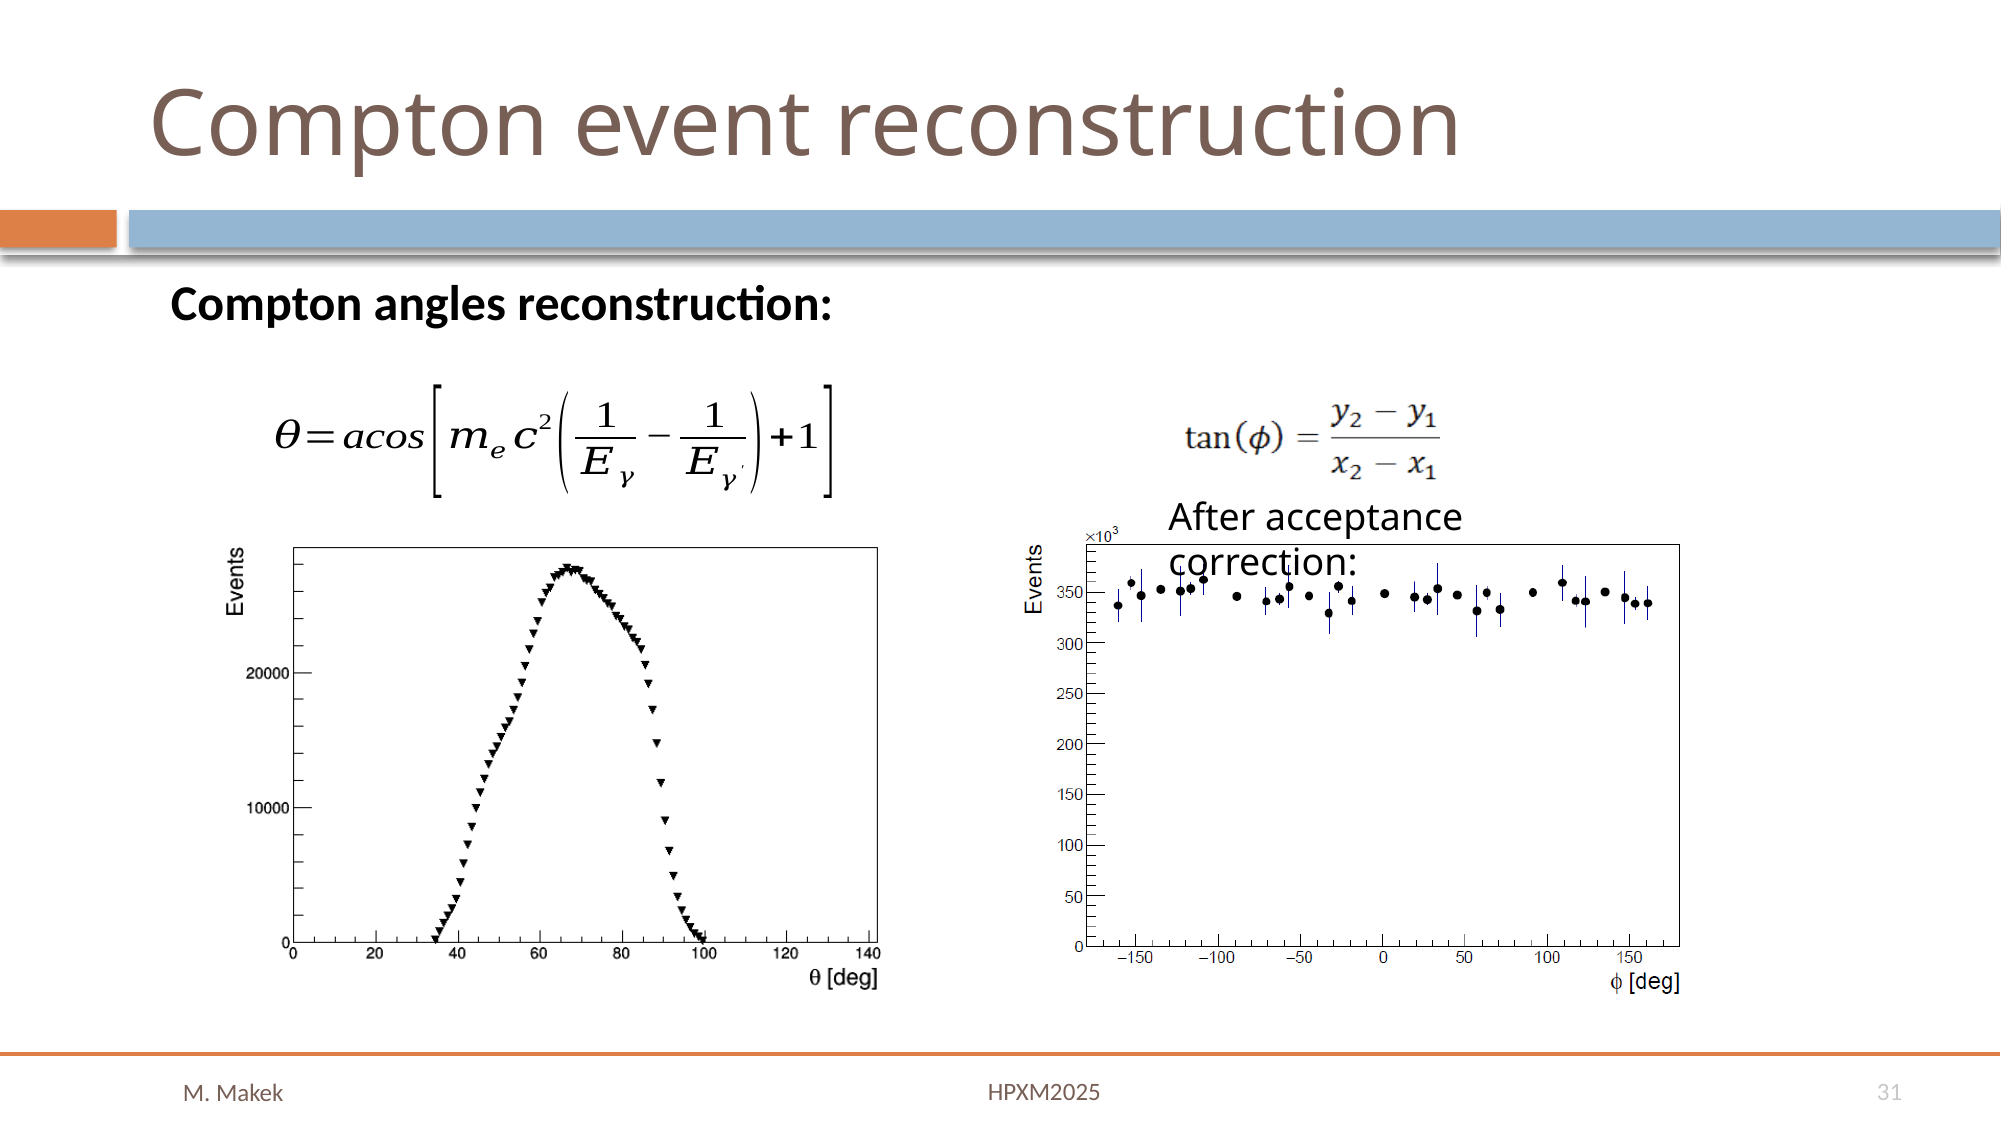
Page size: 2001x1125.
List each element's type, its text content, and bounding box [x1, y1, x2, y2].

text_box After acceptance correction: [1153, 485, 1646, 512]
slide_number 31 [1683, 1060, 1918, 1121]
title Compton event reconstruction [133, 37, 1918, 200]
text_box Compton angles reconstruction: [159, 265, 913, 397]
picture [1185, 403, 1440, 489]
text_box M. Makek [23, 1061, 443, 1121]
footer HPXM2025 [407, 1060, 1683, 1121]
picture [1018, 513, 1688, 995]
picture [221, 497, 951, 993]
